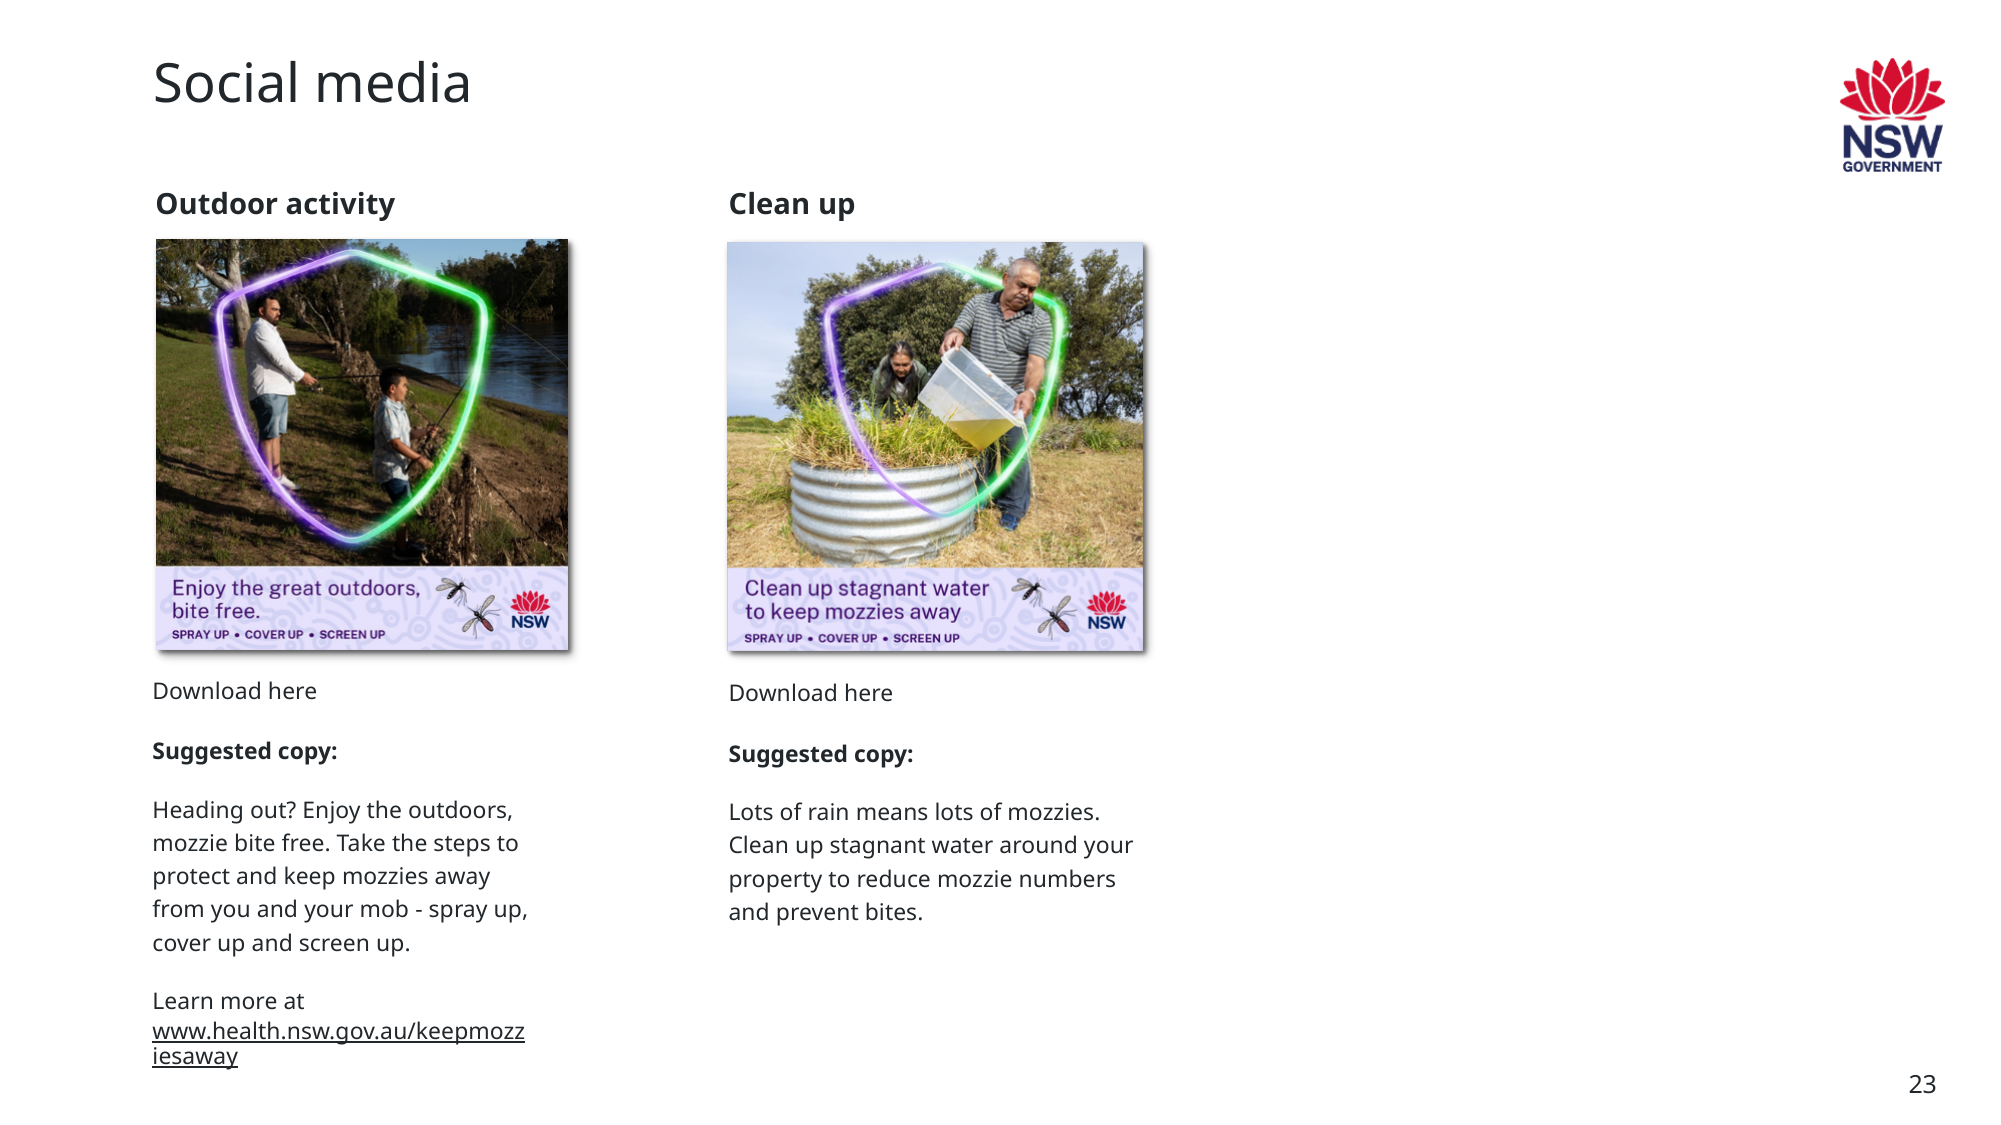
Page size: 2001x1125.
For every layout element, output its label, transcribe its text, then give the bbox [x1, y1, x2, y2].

text_box Outdoor activity [140, 179, 713, 261]
slide_number 23 [1856, 1068, 1937, 1099]
text_box Suggested copy: Heading out? Enjoy the outdoors, mozzie bite free. Take the steps to protect and keep mozzies away from you and your mob - spray up, cover up and screen up. Learn more at www.health.nsw.gov.au/keepmozziesaway [137, 723, 545, 1089]
title Social media [153, 55, 1749, 132]
text_box Clean up [713, 179, 1305, 261]
text_box Download here [713, 669, 909, 718]
text_box Download here [137, 666, 333, 716]
picture [1840, 58, 1945, 172]
picture [153, 236, 578, 660]
text_box Suggested copy: Lots of rain means lots of mozzies. Clean up stagnant water around your property to reduce mozzie numbers and prevent bites. [713, 725, 1153, 933]
picture [724, 239, 1153, 661]
